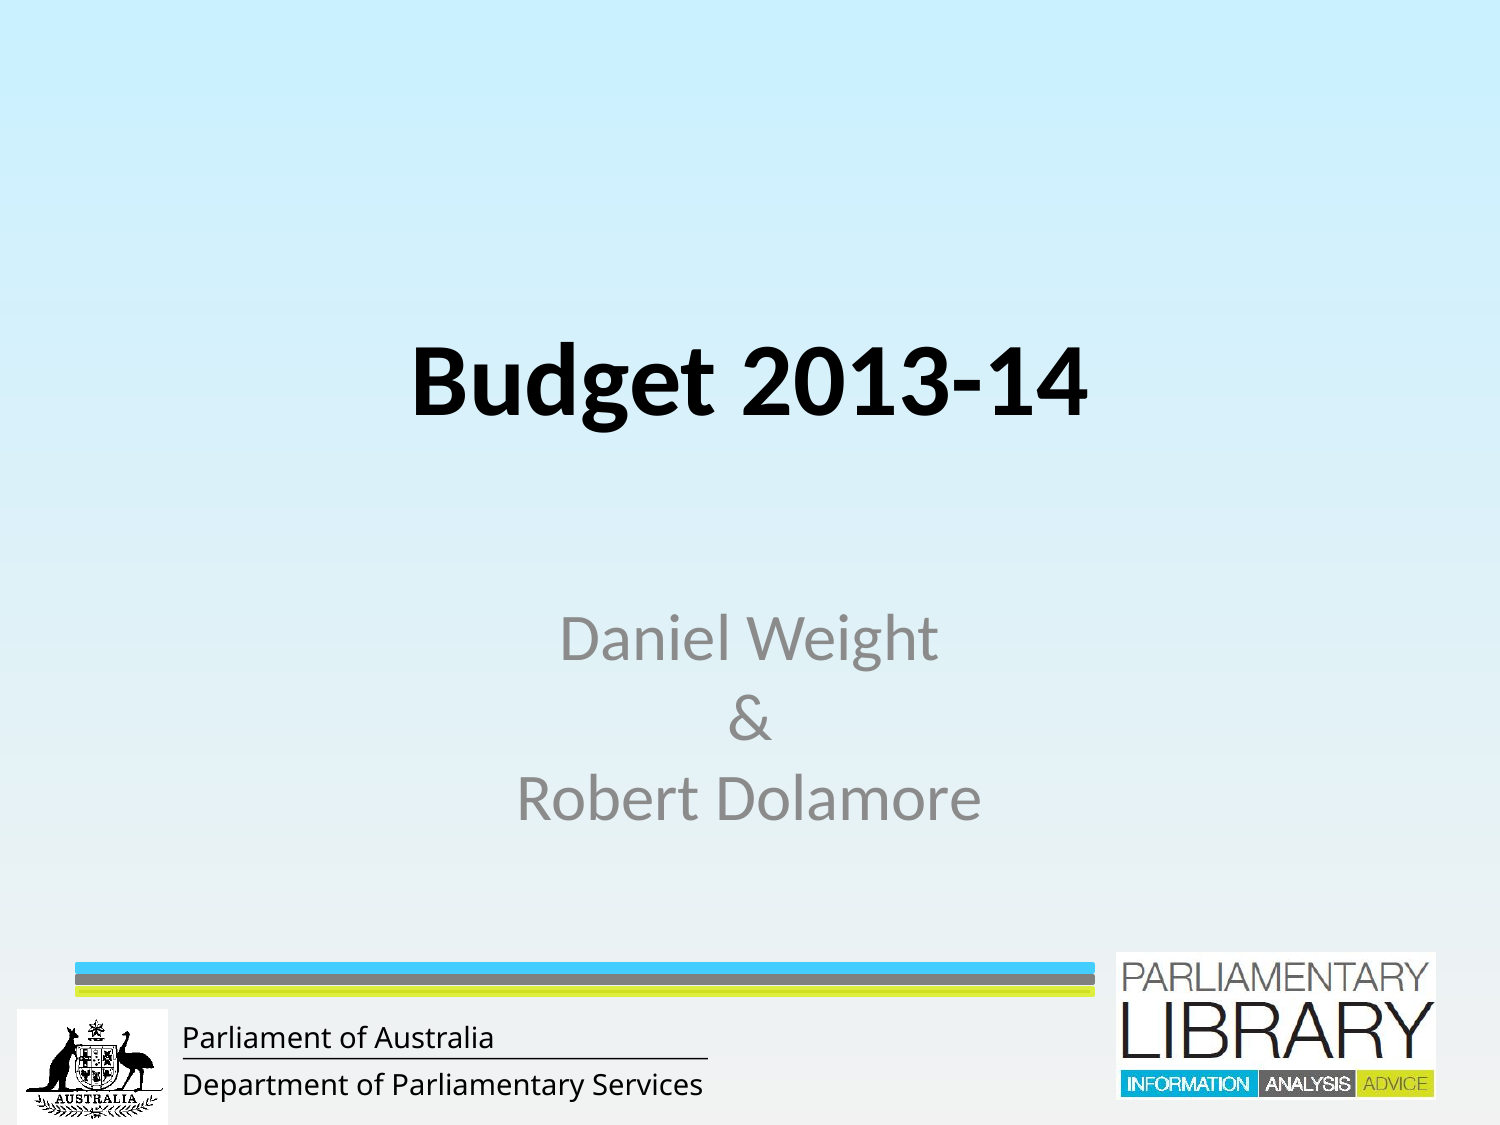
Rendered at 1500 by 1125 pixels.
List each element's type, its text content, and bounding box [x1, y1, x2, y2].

title Budget 2013-14 [112, 184, 1388, 563]
picture [17, 1009, 168, 1125]
subtitle Daniel Weight & Robert Dolamore [225, 586, 1275, 870]
picture [1116, 952, 1436, 1100]
